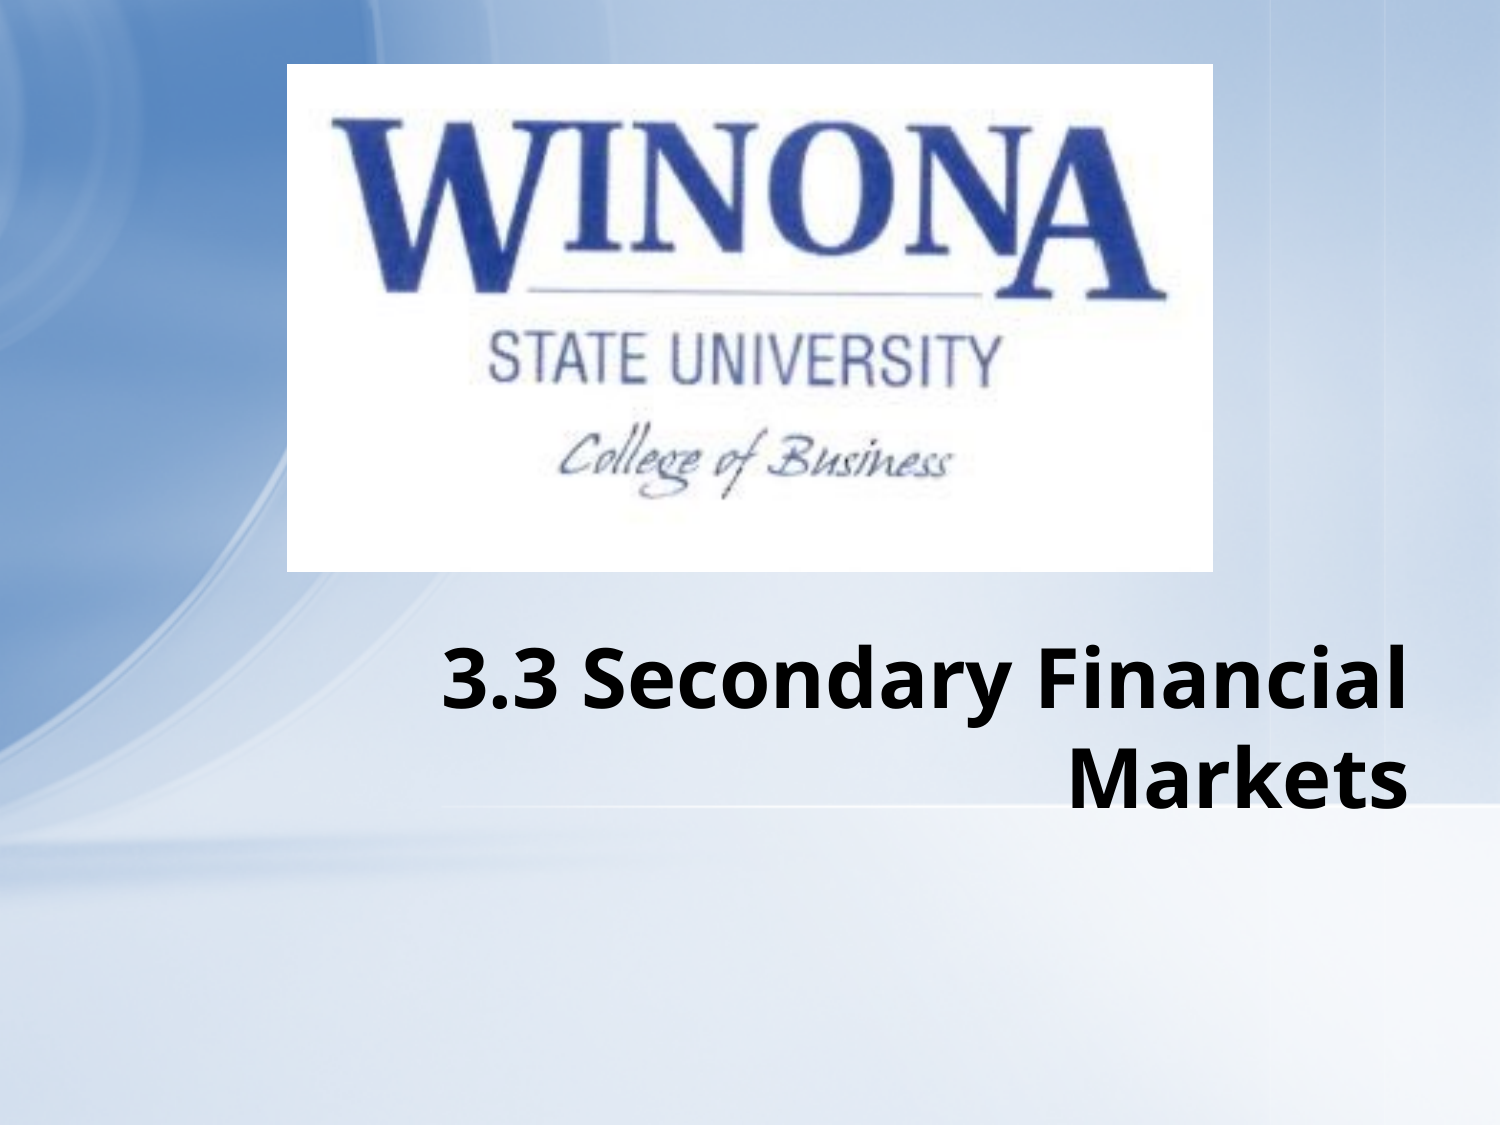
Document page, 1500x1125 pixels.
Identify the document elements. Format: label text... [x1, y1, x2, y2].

picture [0, 0, 1500, 1125]
title 3.3 Secondary Financial Markets [181, 591, 1425, 833]
